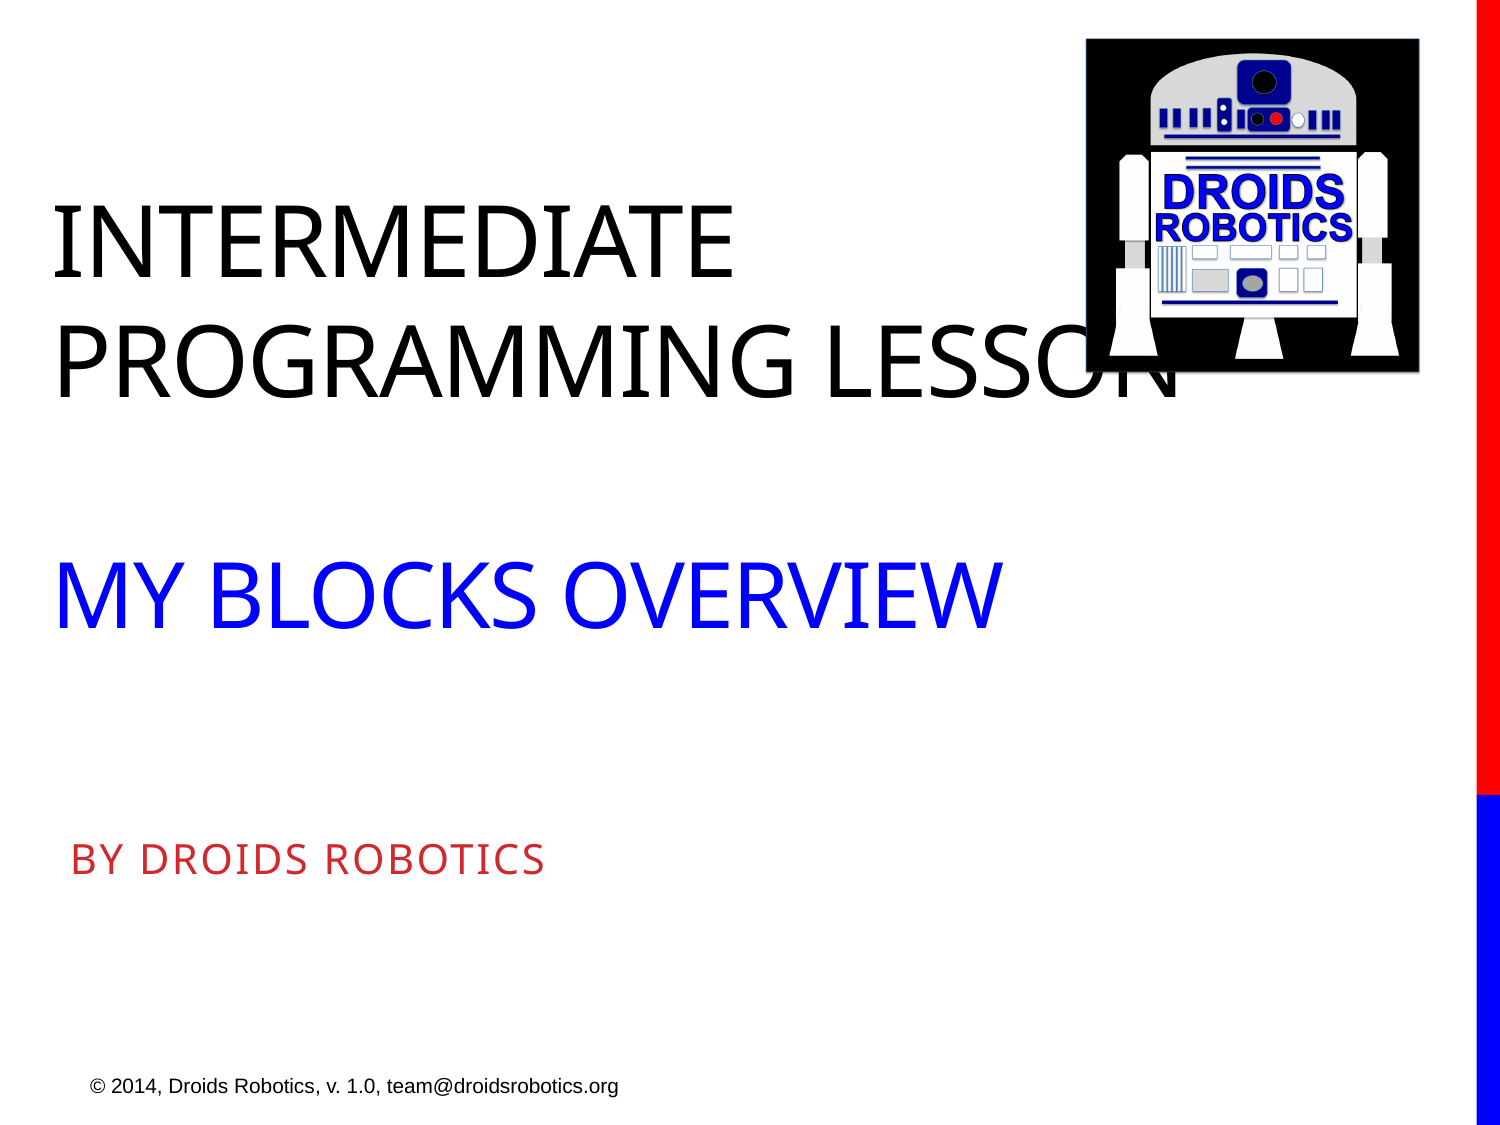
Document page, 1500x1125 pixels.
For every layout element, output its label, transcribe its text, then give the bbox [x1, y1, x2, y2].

title INTERMEDIATE programming LESSON My Blocks OVERVIEW [36, 37, 1312, 788]
subtitle By Droids Robotics [55, 825, 1181, 976]
picture [1082, 36, 1423, 377]
footer © 2014, Droids Robotics, v. 1.0, team@droidsrobotics.org [75, 1065, 638, 1112]
